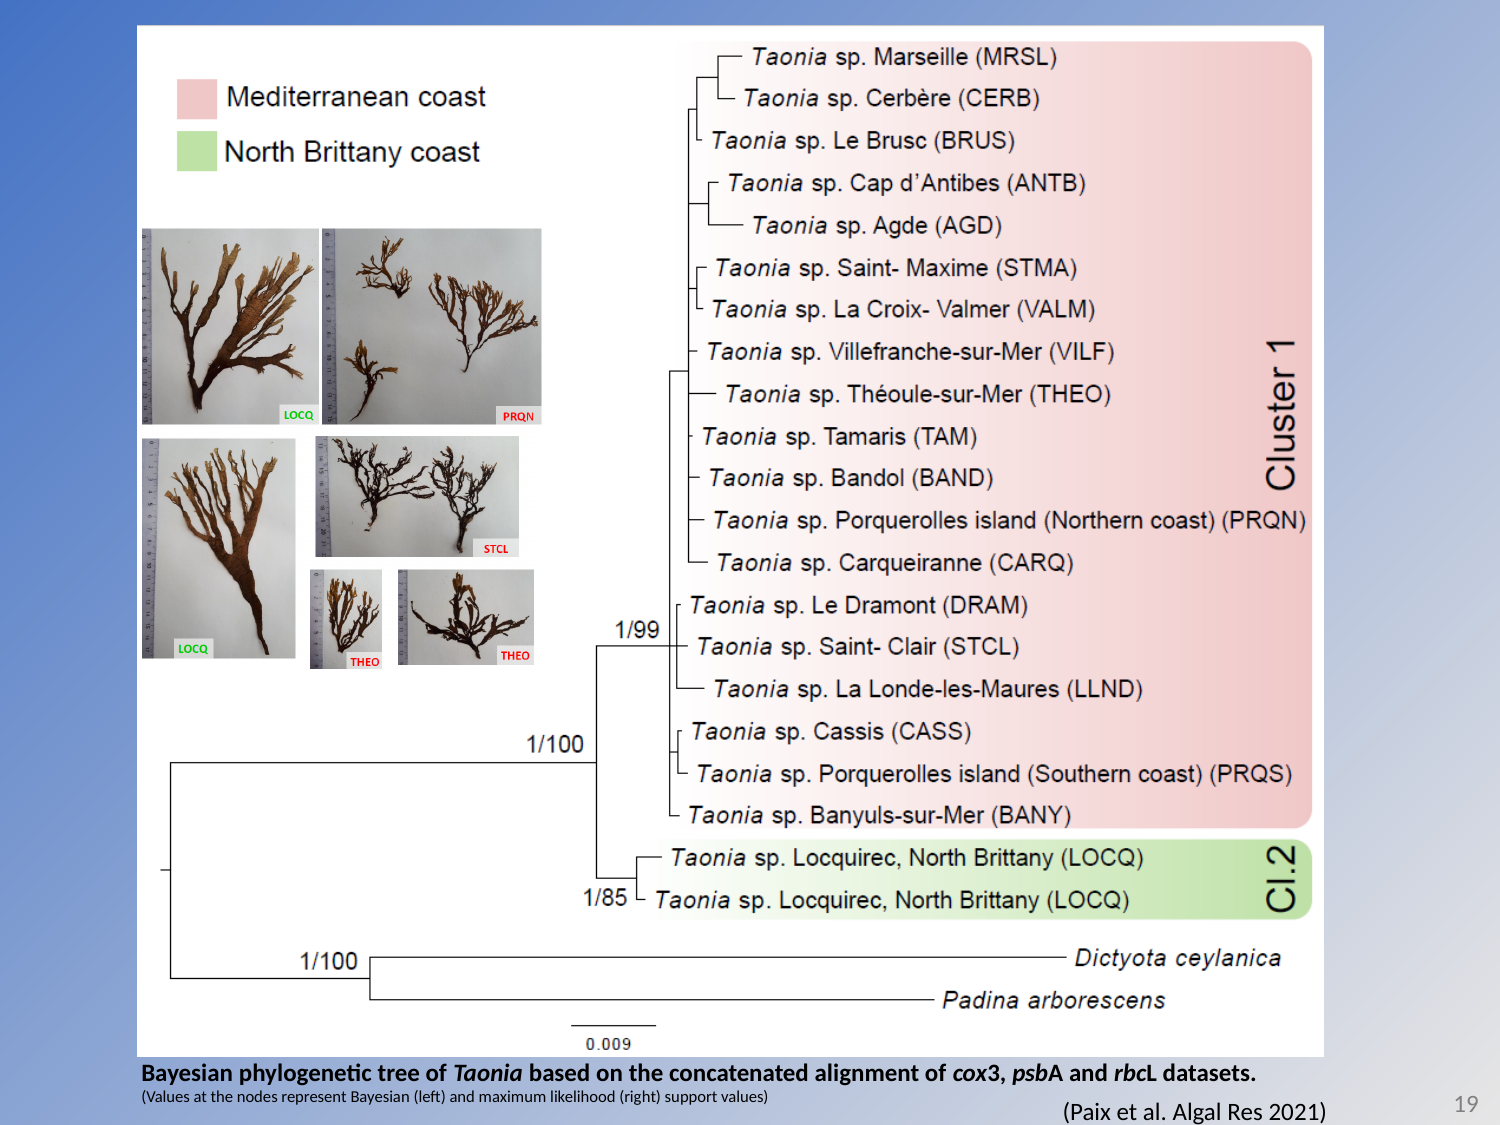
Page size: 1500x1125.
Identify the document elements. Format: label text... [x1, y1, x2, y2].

text_box 19 [1413, 1080, 1494, 1114]
text_box (Paix et al. Algal Res 2021) [1047, 1114, 1365, 1125]
picture [137, 25, 1324, 1057]
text_box Bayesian phylogenetic tree of Taonia based on the concatenated alignment of cox3, psbA and rbcL datasets. (Values at the nodes represent Bayesian (left) and maximum likelihood (right) support values) [126, 1048, 1413, 1114]
